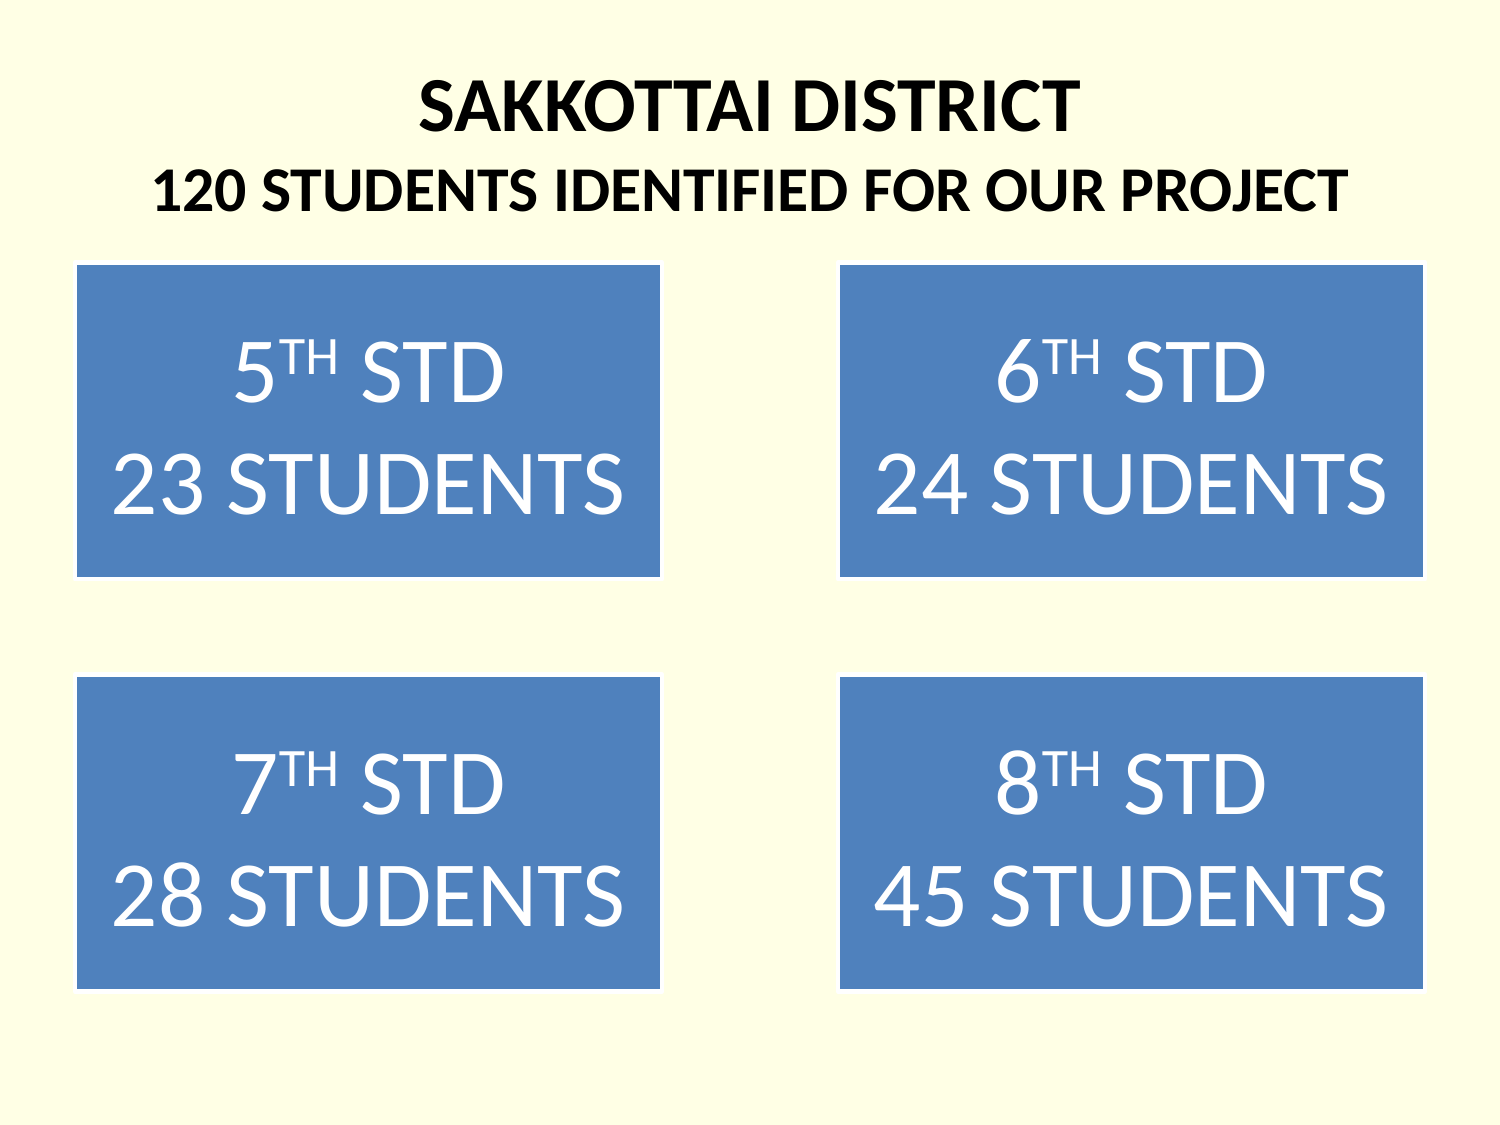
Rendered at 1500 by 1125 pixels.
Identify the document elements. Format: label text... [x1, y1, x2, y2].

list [74, 262, 1426, 1006]
title SAKKOTTAI DISTRICT 120 STUDENTS IDENTIFIED FOR OUR PROJECT [75, 45, 1425, 233]
